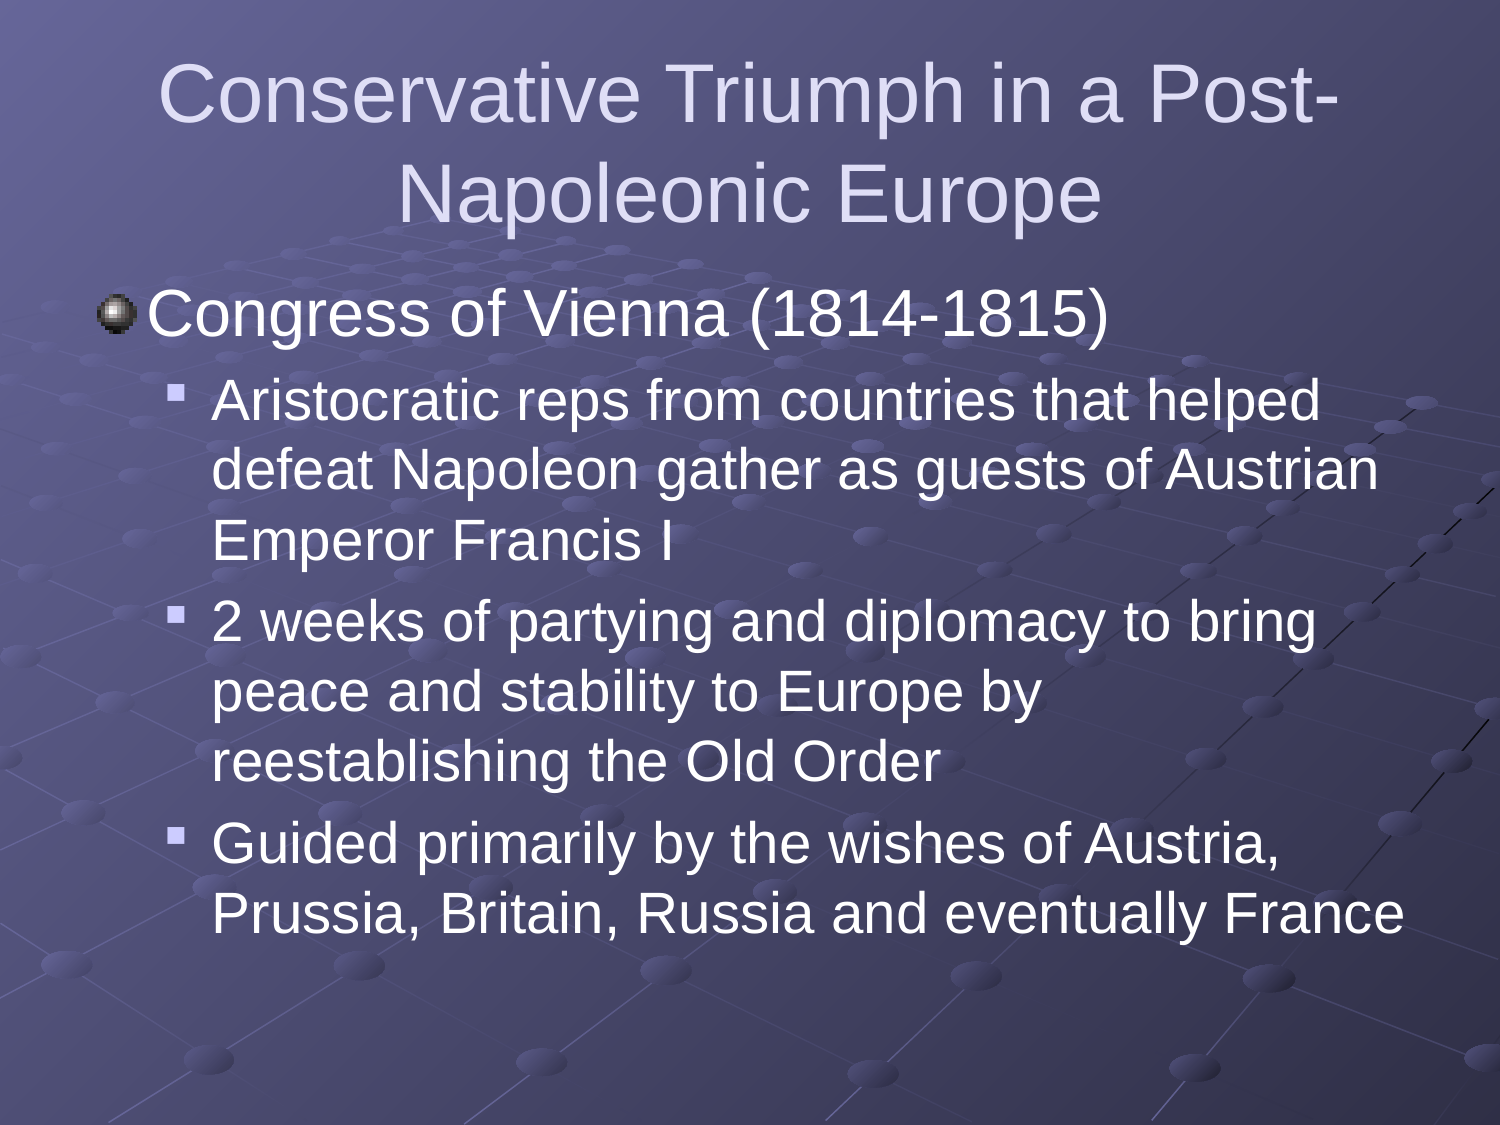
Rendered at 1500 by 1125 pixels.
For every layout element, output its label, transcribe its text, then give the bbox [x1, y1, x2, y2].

picture [90, 286, 137, 334]
list Congress of Vienna (1814-1815) Aristocratic reps from countries that helped defeat Napoleon gather as guests of Austrian Emperor Francis I 2 weeks of partying and diplomacy to bring peace and stability to Europe by reestablishing the Old Order Guided primarily by the wishes of Austria, Prussia, Britain, Russia and eventually France [75, 262, 1425, 1007]
title Conservative Triumph in a Post-Napoleonic Europe [75, 45, 1425, 233]
